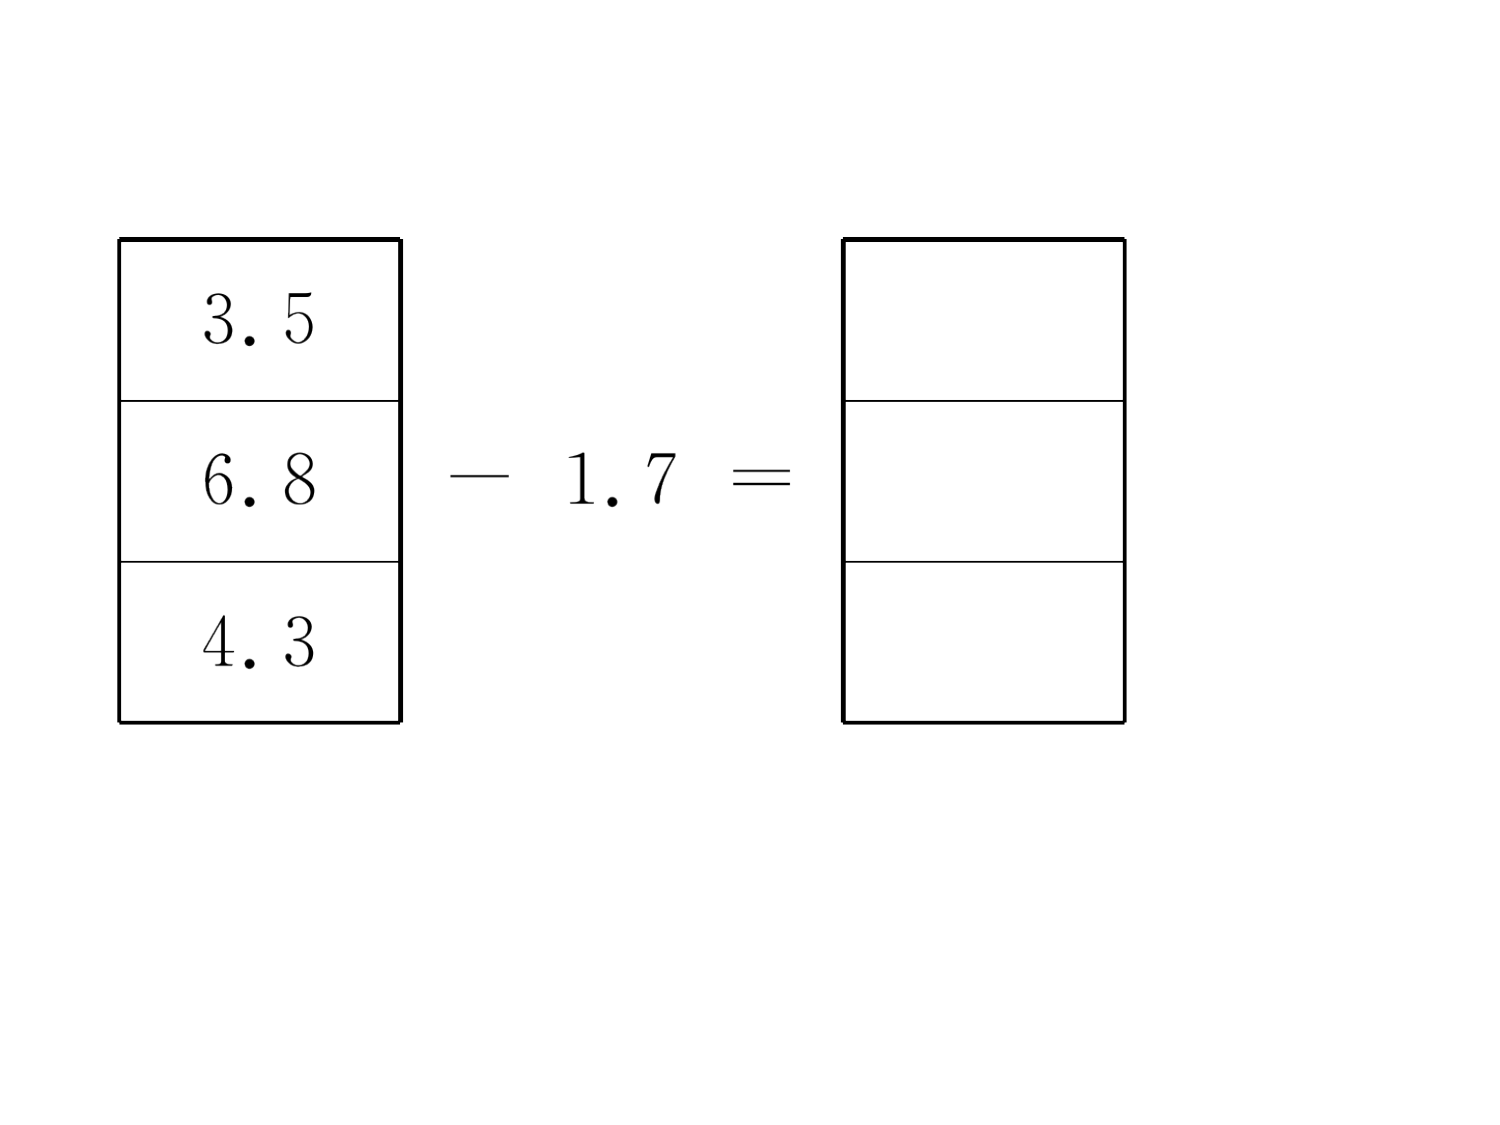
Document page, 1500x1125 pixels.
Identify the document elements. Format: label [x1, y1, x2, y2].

picture [112, 184, 1163, 731]
